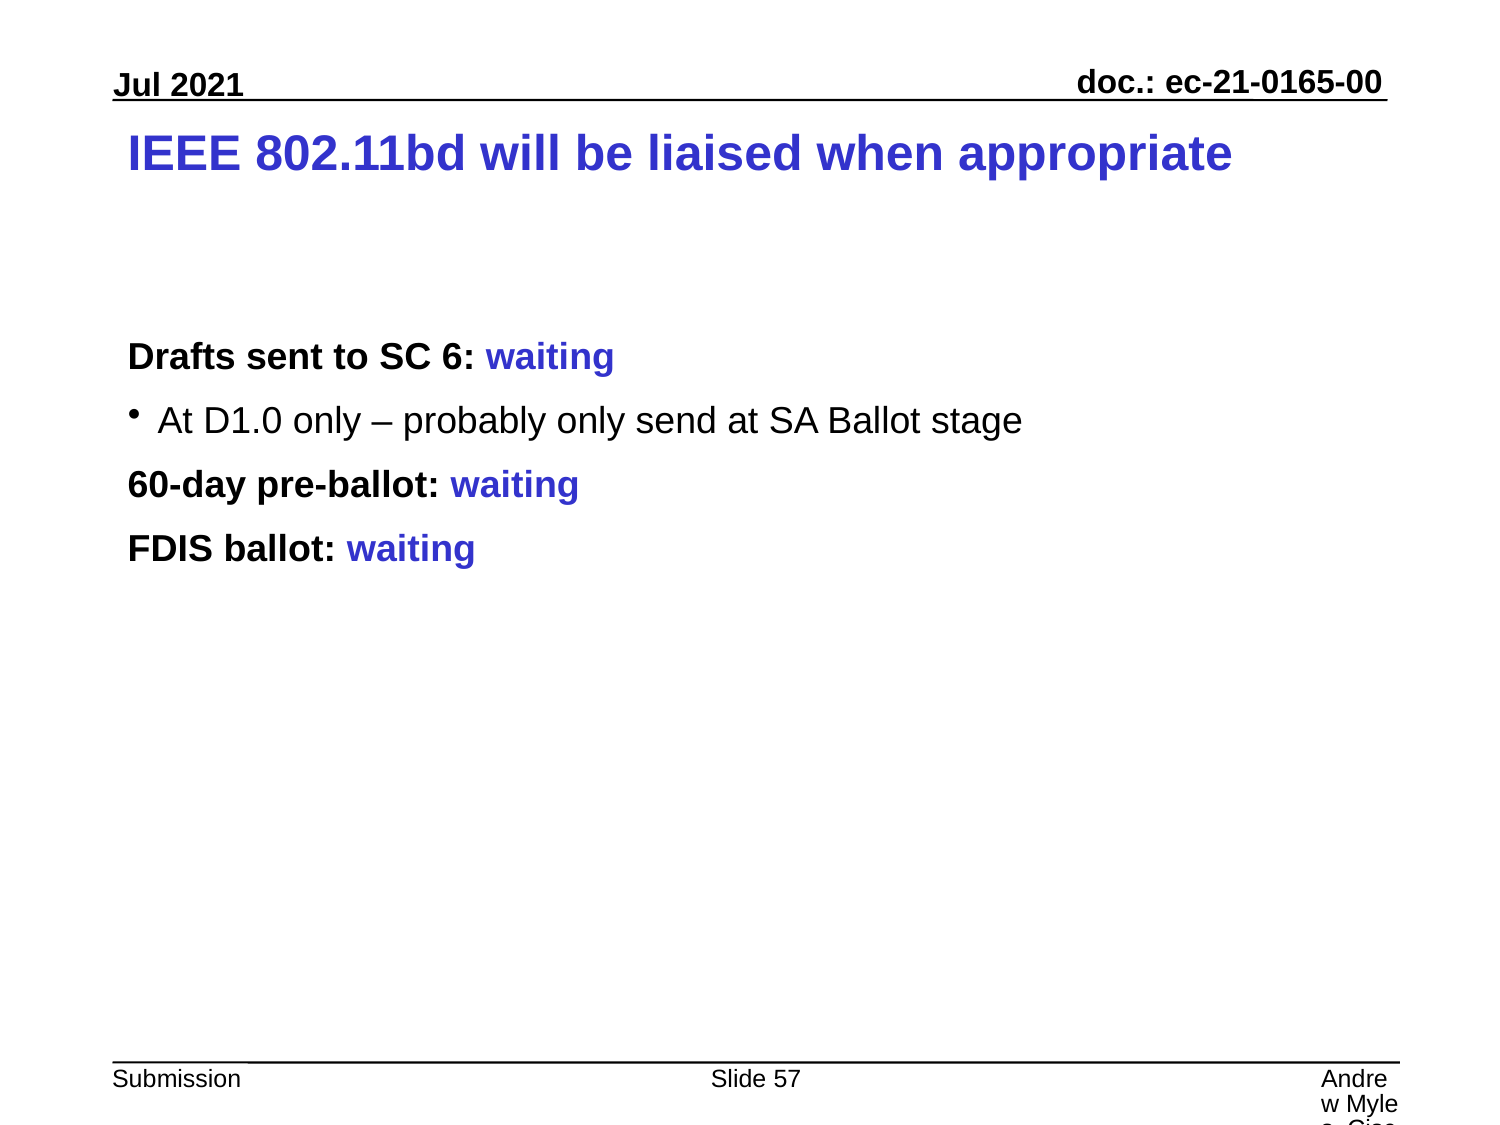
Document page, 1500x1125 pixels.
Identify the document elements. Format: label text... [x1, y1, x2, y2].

title IEEE 802.11bd will be liaised when appropriate [112, 112, 1388, 288]
list Drafts sent to SC 6: waiting At D1.0 only – probably only send at SA Ballot stage 60-day pre-ballot: waiting FDIS ballot: waiting [112, 324, 1388, 1000]
slide_number Slide 57 [709, 1061, 803, 1093]
footer Andrew Myles, Cisco [1320, 1061, 1402, 1093]
